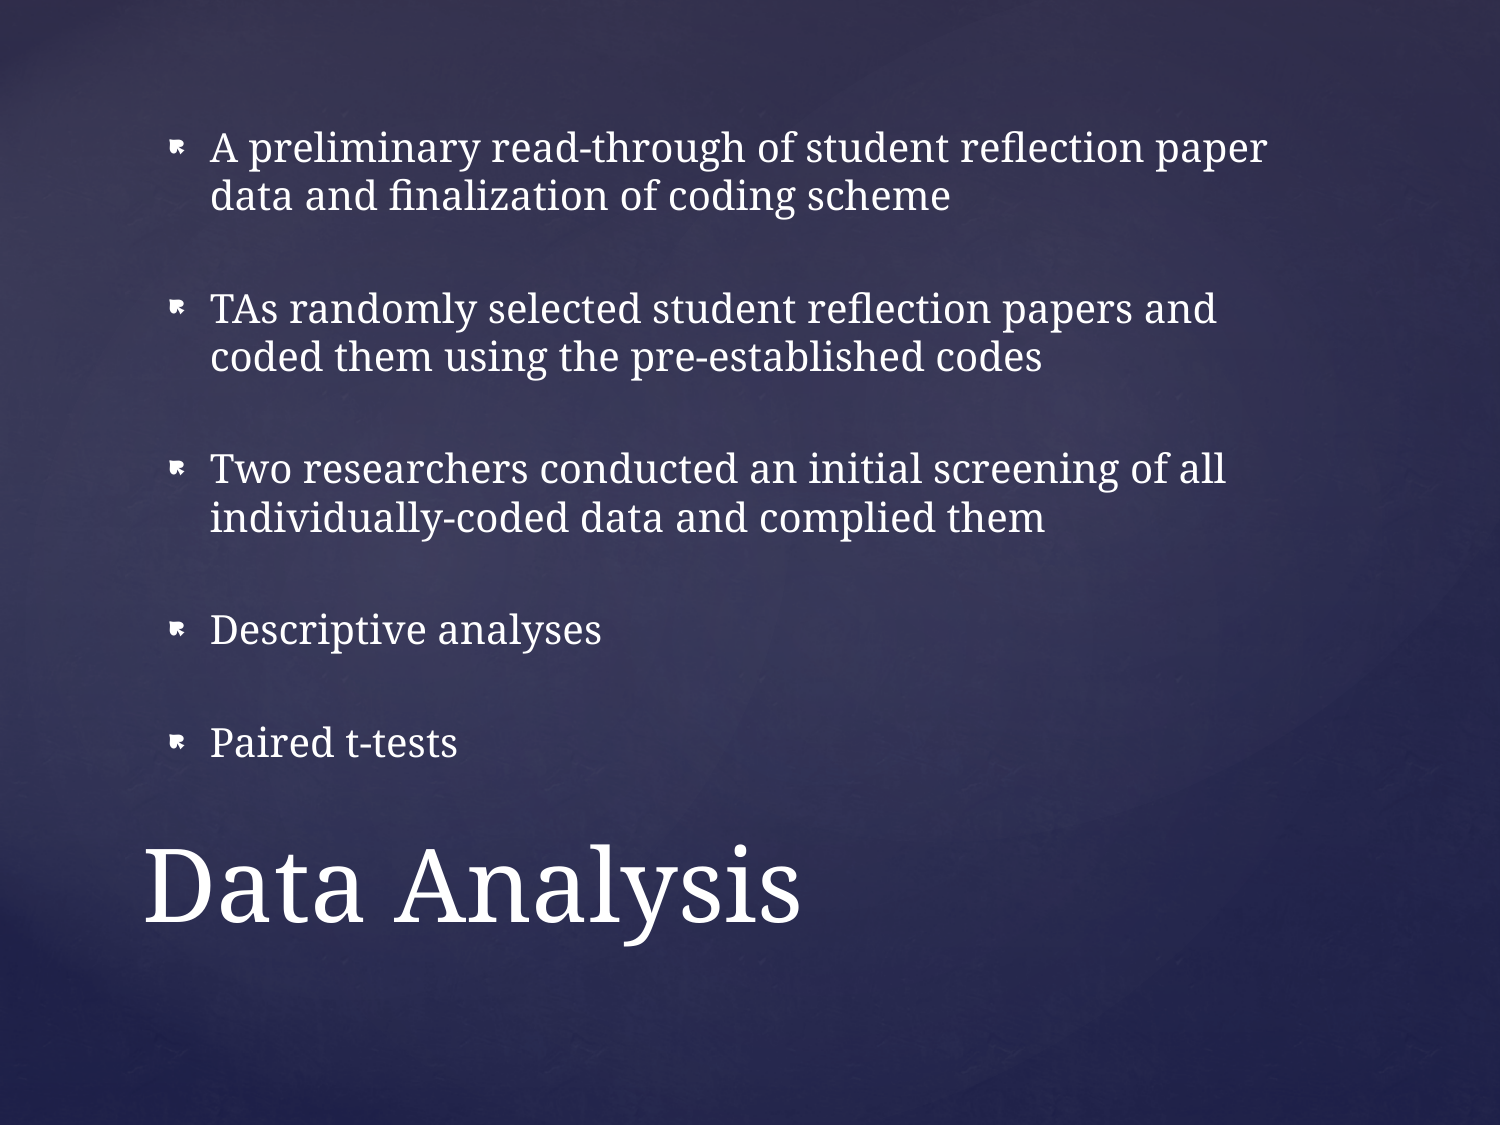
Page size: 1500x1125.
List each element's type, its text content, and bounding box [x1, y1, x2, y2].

title Data Analysis [127, 800, 1365, 950]
list A preliminary read-through of student reflection paper data and finalization of coding scheme TAs randomly selected student reflection papers and coded them using the pre-established codes Two researchers conducted an initial screening of all individually-coded data and complied them Descriptive analyses Paired t-tests [150, 112, 1350, 775]
